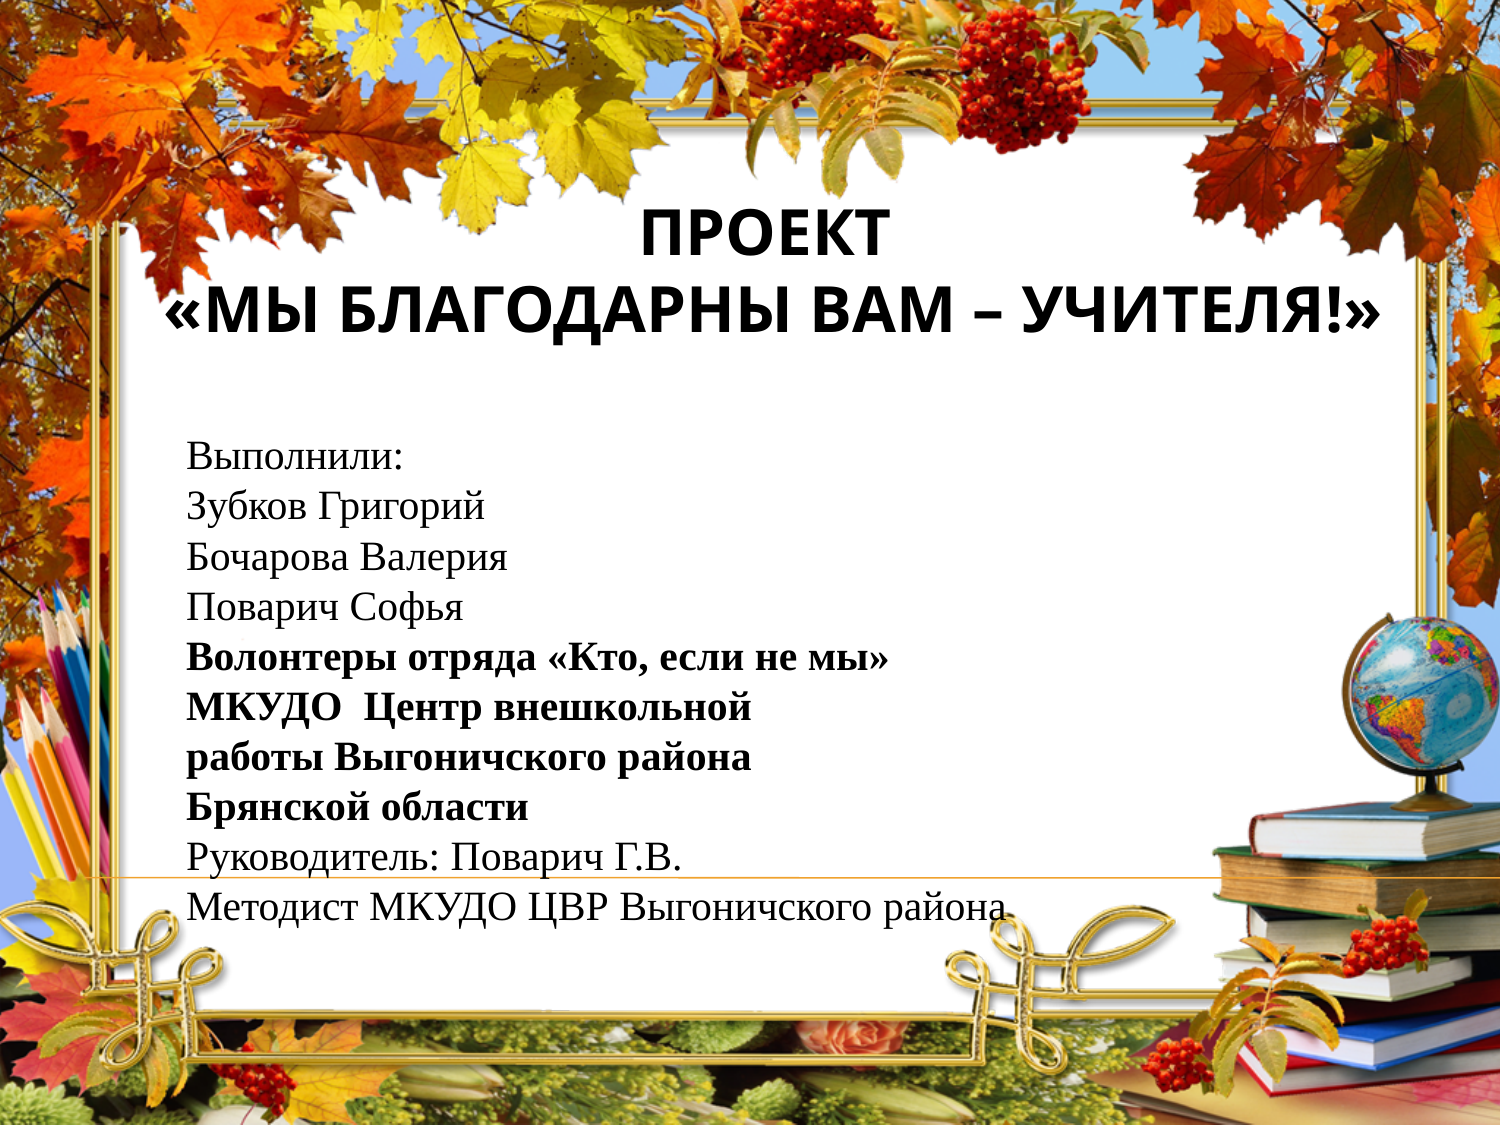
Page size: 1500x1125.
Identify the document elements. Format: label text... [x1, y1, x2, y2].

picture [0, 0, 1500, 1125]
title Проект «Мы благодарны Вам – учителя!» [135, 184, 1411, 426]
subtitle Выполнили: Зубков Григорий Бочарова Валерия Поварич Софья Волонтеры отряда «Кто, если не мы» МКУДО Центр внешкольной работы Выгоничского района Брянской области Руководитель: Поварич Г.В. Методист МКУДО ЦВР Выгоничского района [171, 420, 1247, 1018]
